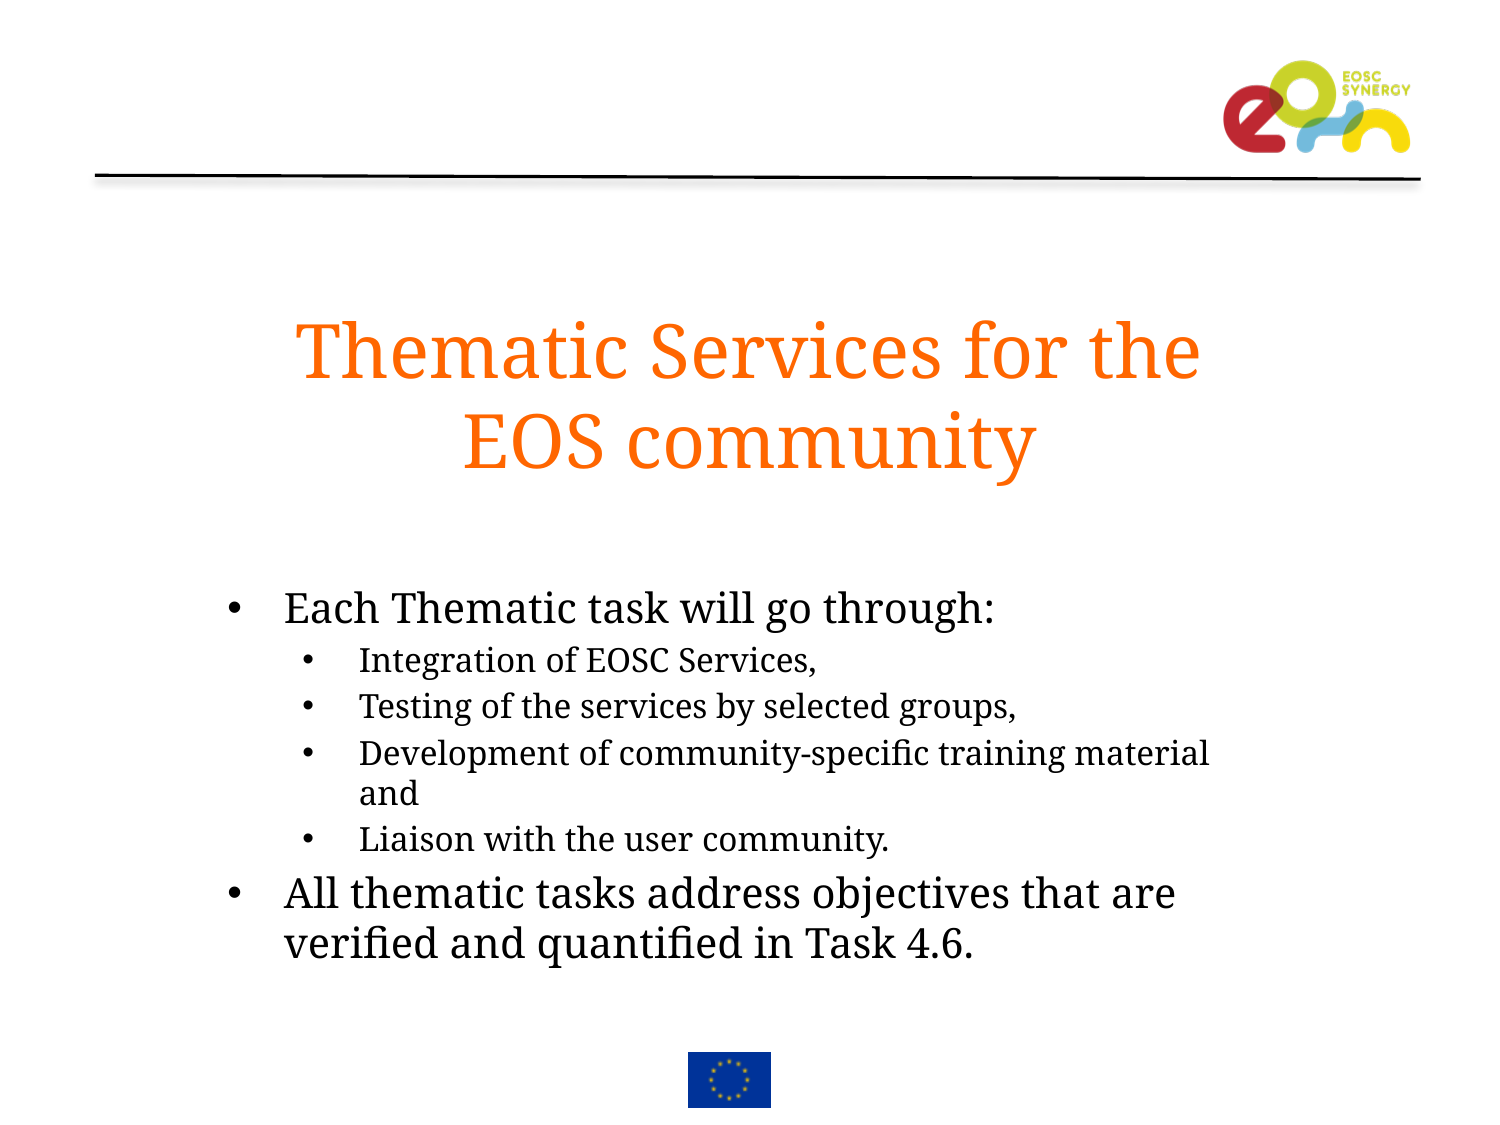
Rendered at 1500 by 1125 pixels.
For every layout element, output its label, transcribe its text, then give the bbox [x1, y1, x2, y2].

text_box Thematic Services for the EOS community Each Thematic task will go through: Integration of EOSC Services, Testing of the services by selected groups, Development of community-specific training material and Liaison with the user community. All thematic tasks address objectives that are verified and quantified in Task 4.6. [204, 296, 1295, 975]
picture [1211, 33, 1421, 176]
picture [688, 1052, 771, 1108]
